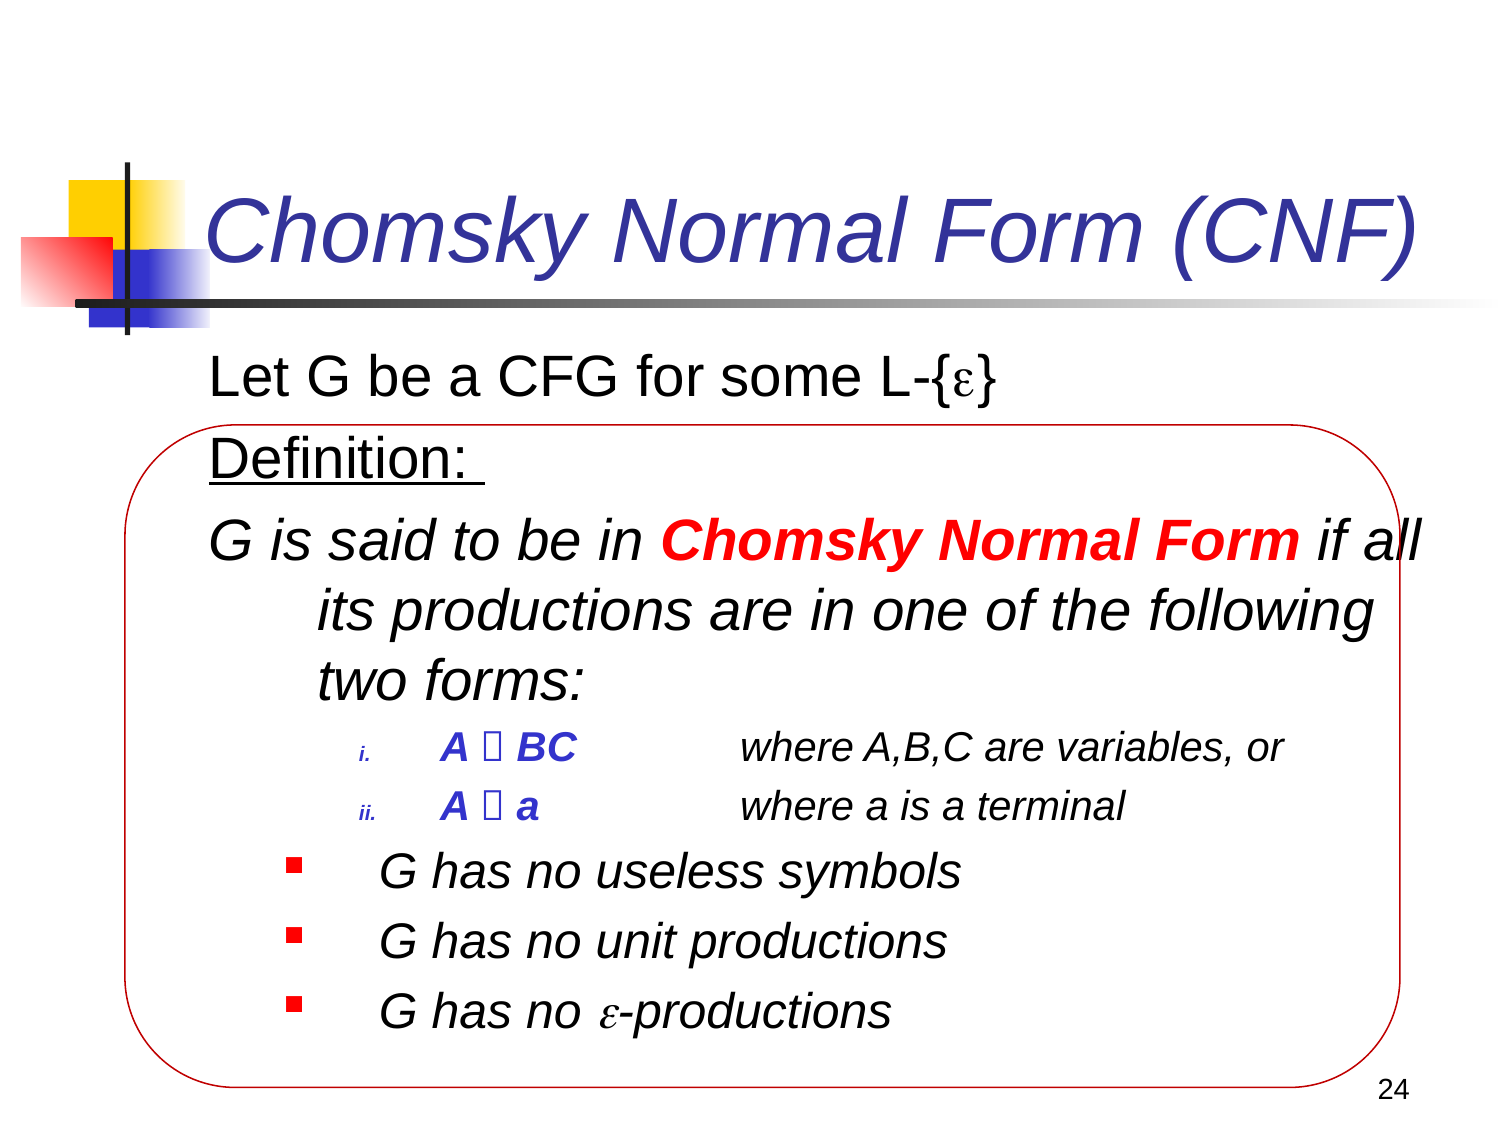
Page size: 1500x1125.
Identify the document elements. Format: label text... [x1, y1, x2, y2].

text_box [124, 424, 1400, 1088]
list Let G be a CFG for some L-{} Definition: G is said to be in Chomsky Normal Form if all its productions are in one of the following two forms: A  BC where A,B,C are variables, or A  a where a is a terminal G has no useless symbols G has no unit productions G has no -productions [193, 330, 1470, 1007]
slide_number 24 [1112, 1037, 1426, 1113]
title Chomsky Normal Form (CNF) [188, 101, 1468, 289]
